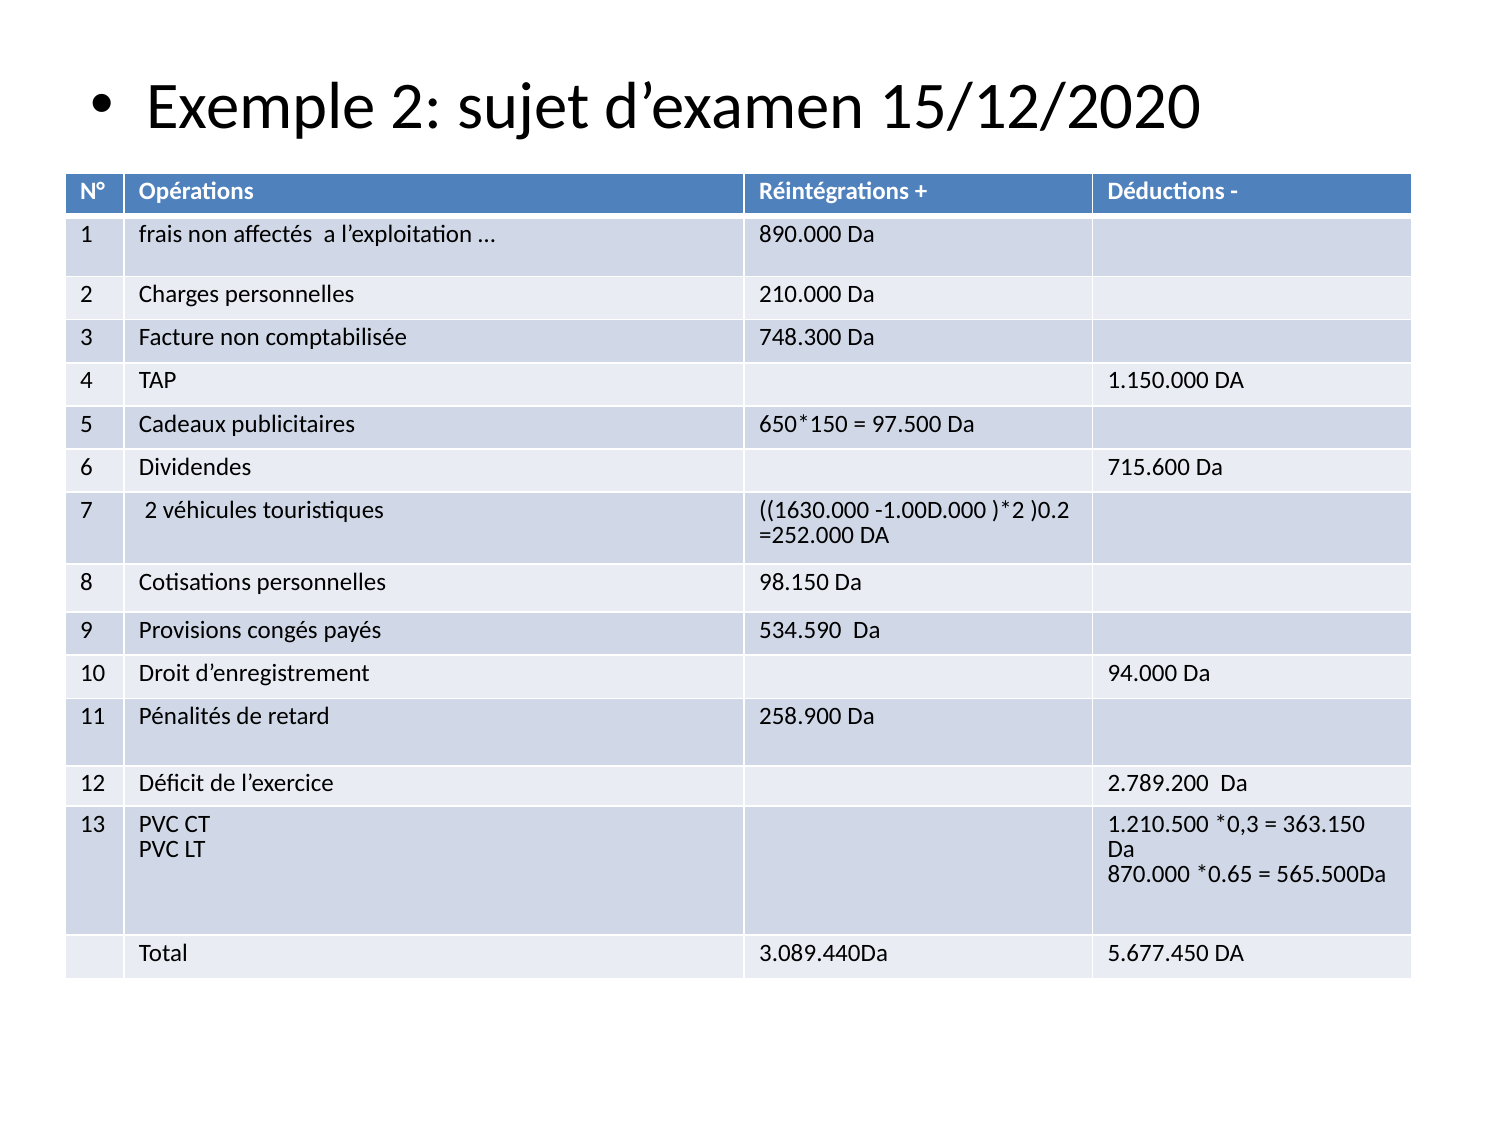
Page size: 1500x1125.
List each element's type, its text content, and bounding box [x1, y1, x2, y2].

table_cell 3 [66, 320, 123, 362]
table_cell [1093, 613, 1411, 654]
table_cell Pénalités de retard [125, 699, 743, 765]
table_cell Cadeaux publicitaires [125, 407, 743, 448]
table_cell 5 [66, 407, 123, 448]
table_cell 258.900 Da [745, 699, 1092, 765]
table_cell Dividendes [125, 450, 743, 491]
table_cell 715.600 Da [1093, 450, 1411, 491]
table_cell [1093, 699, 1411, 765]
table_cell 11 [66, 699, 123, 765]
table_cell 1.150.000 DA [1093, 364, 1411, 405]
table_cell 12 [66, 767, 123, 805]
table_cell Total [125, 936, 743, 978]
table_cell Facture non comptabilisée [125, 320, 743, 362]
table_header Opérations [125, 174, 743, 213]
table_cell 4 [66, 364, 123, 405]
table_cell 2.789.200 Da [1093, 767, 1411, 805]
table_header N° [66, 174, 123, 213]
table_cell Provisions congés payés [125, 613, 743, 654]
table_cell 1 [66, 219, 123, 276]
table_cell 9 [66, 613, 123, 654]
table_cell 6 [66, 450, 123, 491]
table_cell [745, 767, 1092, 805]
table_cell 98.150 Da [745, 565, 1092, 611]
table_cell 2 véhicules touristiques [125, 493, 743, 563]
table_cell [745, 656, 1092, 698]
table_cell [745, 450, 1092, 491]
table_cell [66, 936, 123, 978]
table_cell ((1630.000 -1.00D.000 )*2 )0.2 =252.000 DA [745, 493, 1092, 563]
table_cell frais non affectés a l’exploitation … [125, 219, 743, 276]
table_cell 1.210.500 *0,3 = 363.150 Da 870.000 *0.65 = 565.500Da [1093, 807, 1411, 934]
table_cell PVC CT PVC LT [125, 807, 743, 934]
table_cell [745, 807, 1092, 934]
table_cell 5.677.450 DA [1093, 936, 1411, 978]
table_cell [745, 364, 1092, 405]
table_cell 7 [66, 493, 123, 563]
table_cell Déficit de l’exercice [125, 767, 743, 805]
table_cell 890.000 Da [745, 219, 1092, 276]
list Exemple 2: sujet d’examen 15/12/2020 [75, 54, 1425, 1005]
table_cell 94.000 Da [1093, 656, 1411, 698]
table_cell TAP [125, 364, 743, 405]
table_header Déductions - [1093, 174, 1411, 213]
table_cell [1093, 565, 1411, 611]
table_cell 210.000 Da [745, 277, 1092, 319]
table_cell [1093, 277, 1411, 319]
table_cell 748.300 Da [745, 320, 1092, 362]
table_cell Charges personnelles [125, 277, 743, 319]
table_cell [1093, 407, 1411, 448]
table_cell 3.089.440Da [745, 936, 1092, 978]
table_cell 650*150 = 97.500 Da [745, 407, 1092, 448]
table_cell 13 [66, 807, 123, 934]
table_header Réintégrations + [745, 174, 1092, 213]
table_cell 534.590 Da [745, 613, 1092, 654]
table_cell 10 [66, 656, 123, 698]
table_cell [1093, 320, 1411, 362]
table_cell Droit d’enregistrement [125, 656, 743, 698]
table_cell 8 [66, 565, 123, 611]
table_cell [1093, 219, 1411, 276]
table_cell 2 [66, 277, 123, 319]
table_cell Cotisations personnelles [125, 565, 743, 611]
table_cell [1093, 493, 1411, 563]
